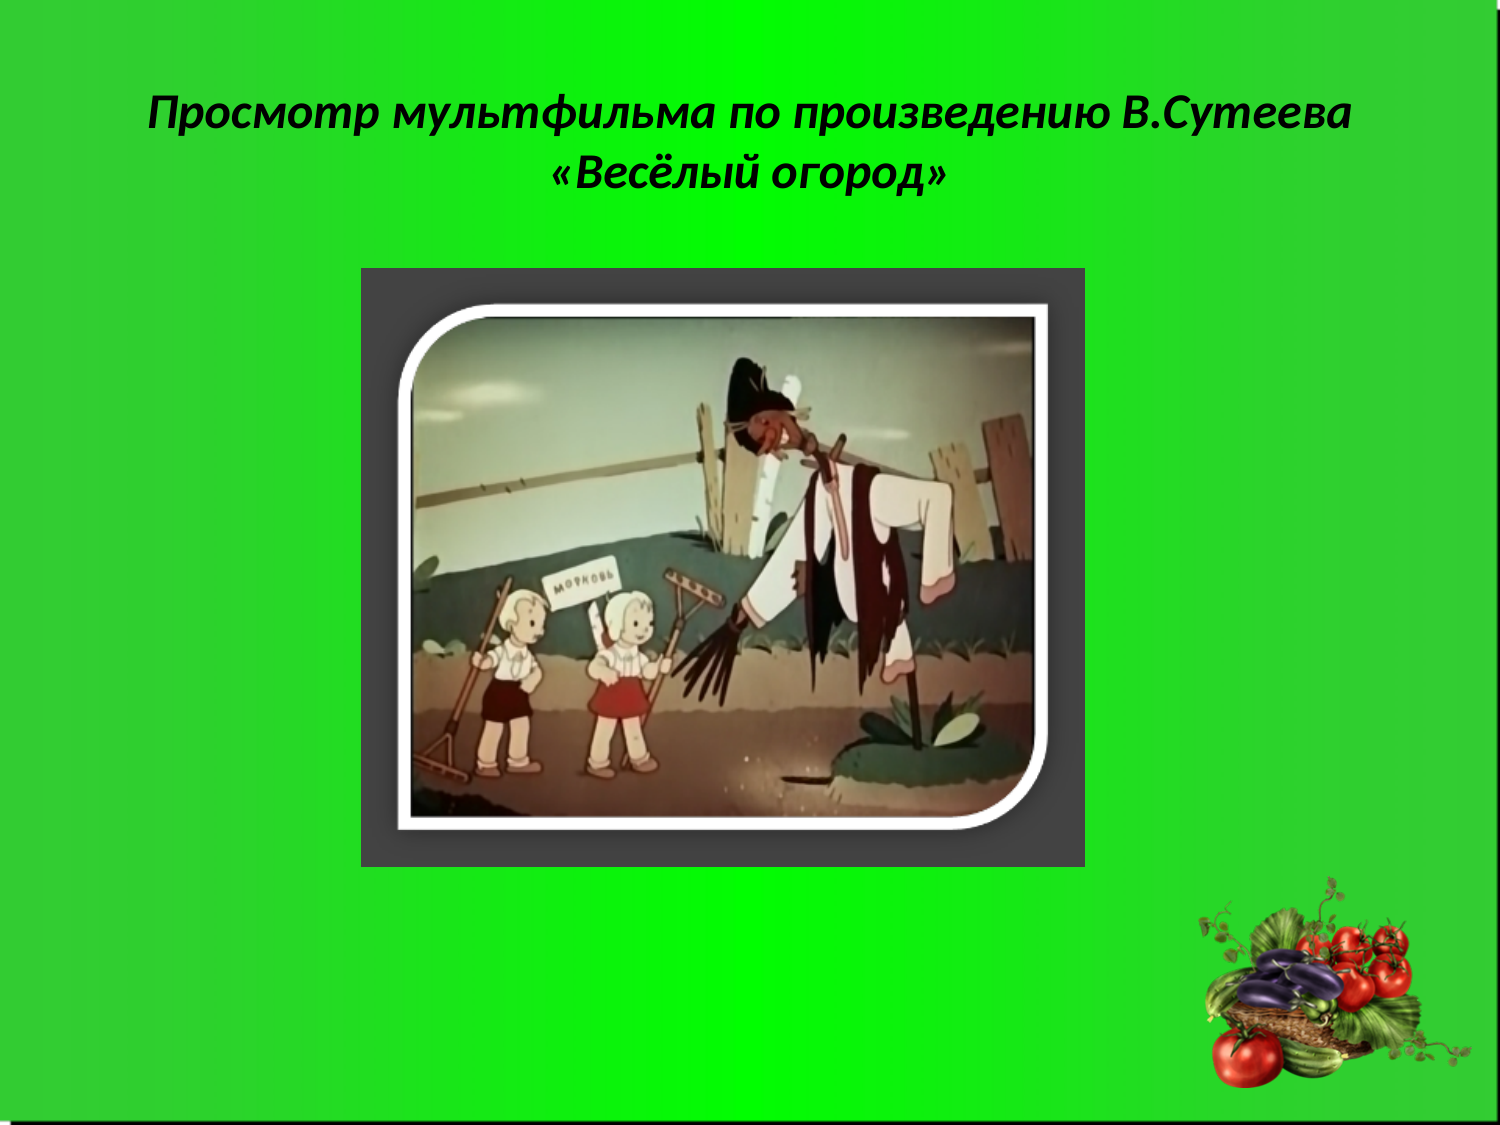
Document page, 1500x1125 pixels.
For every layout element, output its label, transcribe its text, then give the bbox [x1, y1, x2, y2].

title Просмотр мультфильма по произведению В.Сутеева «Весёлый огород» [74, 44, 1426, 233]
picture [0, 0, 1500, 1125]
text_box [359, 266, 1087, 869]
